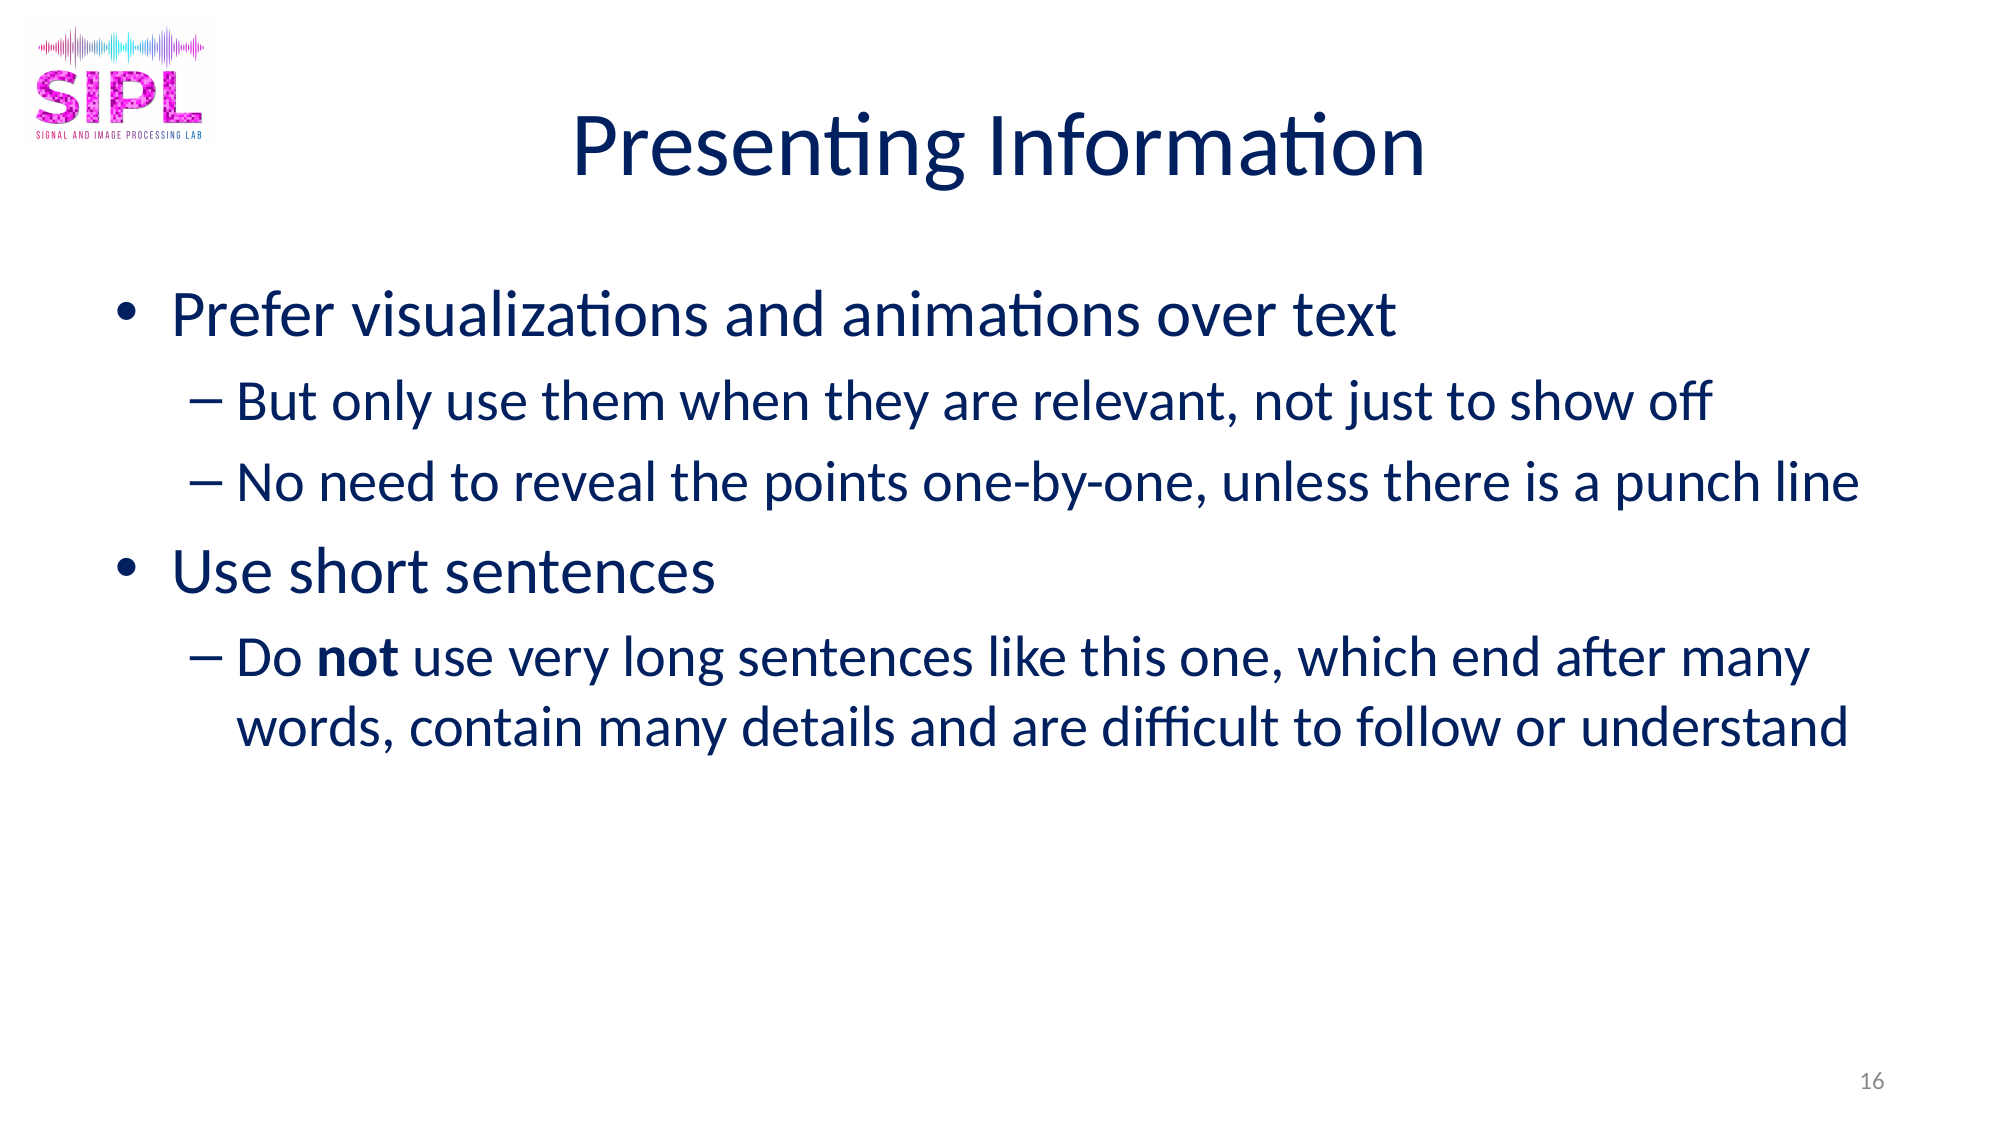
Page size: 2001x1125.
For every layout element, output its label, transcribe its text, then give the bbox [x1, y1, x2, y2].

picture [24, 15, 218, 144]
list Prefer visualizations and animations over text But only use them when they are relevant, not just to show off No need to reveal the points one-by-one, unless there is a punch line Use short sentences Do not use very long sentences like this one, which end after many words, contain many details and are difficult to follow or understand [99, 262, 1900, 1005]
title Presenting Information [99, 45, 1900, 233]
slide_number 16 [1433, 1050, 1900, 1110]
